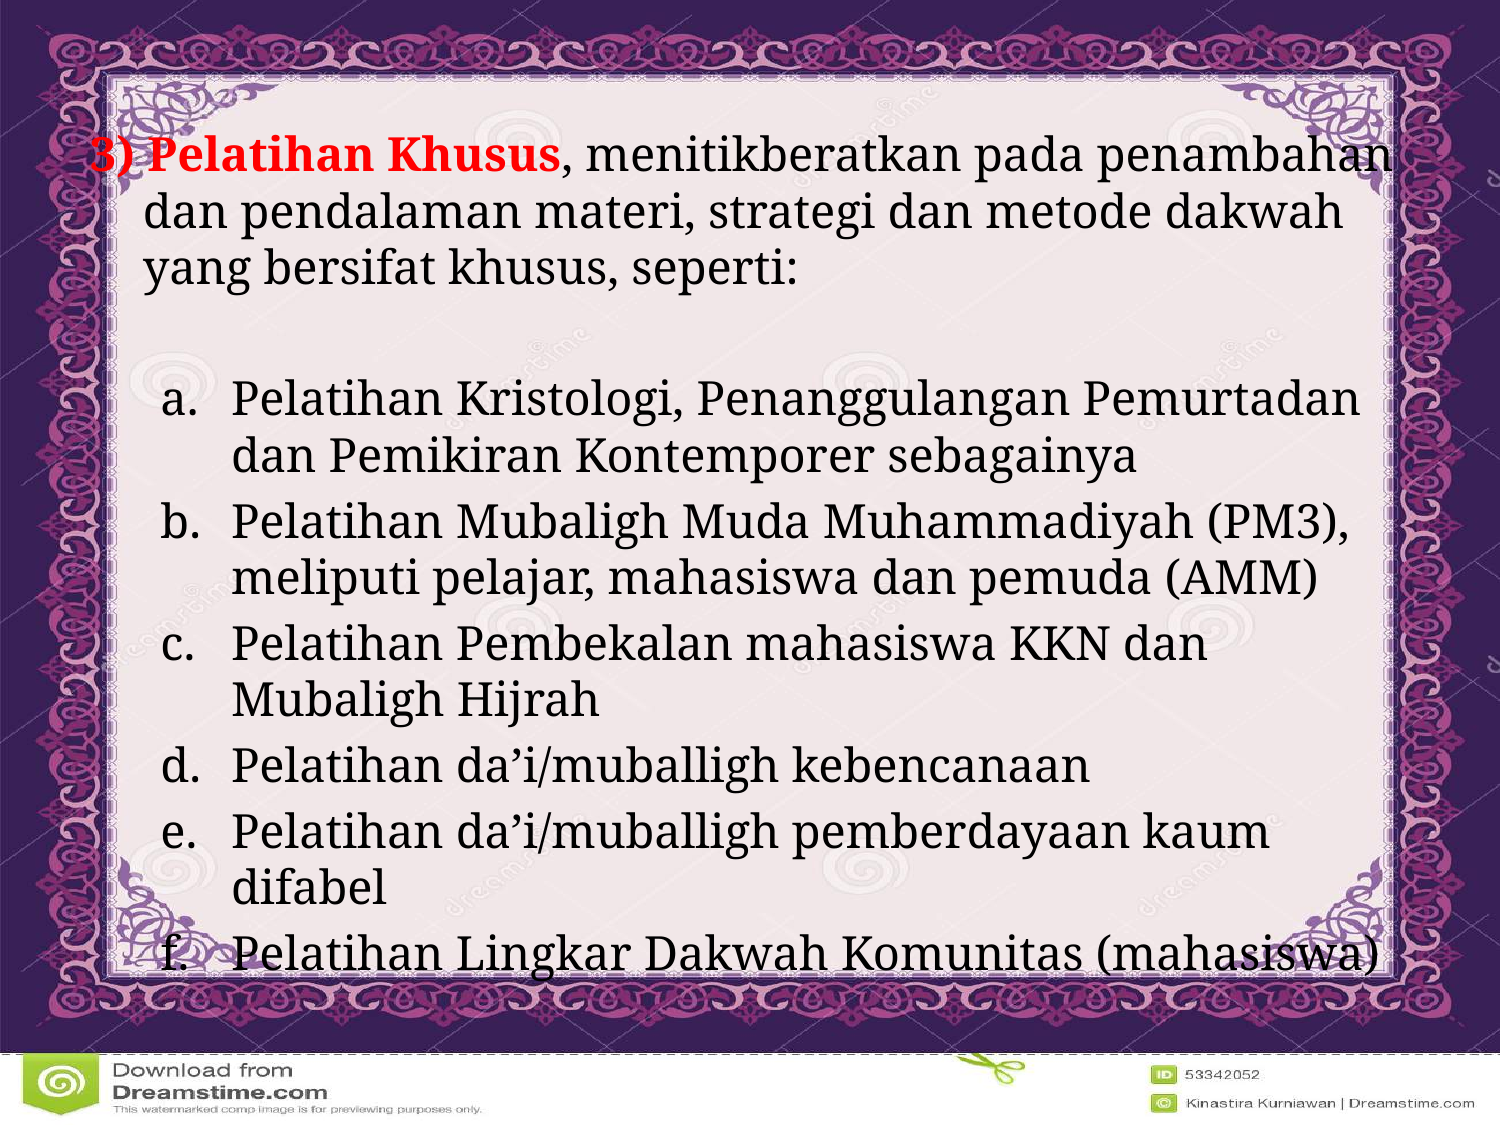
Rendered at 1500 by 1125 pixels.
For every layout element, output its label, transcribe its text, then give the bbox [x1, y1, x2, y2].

picture [0, 0, 1500, 1125]
list 3) Pelatihan Khusus, menitikberatkan pada penambahan dan pendalaman materi, strategi dan metode dakwah yang bersifat khusus, seperti: Pelatihan Kristologi, Penanggulangan Pemurtadan dan Pemikiran Kontemporer sebagainya Pelatihan Mubaligh Muda Muhammadiyah (PM3), meliputi pelajar, mahasiswa dan pemuda (AMM) Pelatihan Pembekalan mahasiswa KKN dan Mubaligh Hijrah Pelatihan da’i/muballigh kebencanaan Pelatihan da’i/muballigh pemberdayaan kaum difabel Pelatihan Lingkar Dakwah Komunitas (mahasiswa) [75, 117, 1425, 1079]
